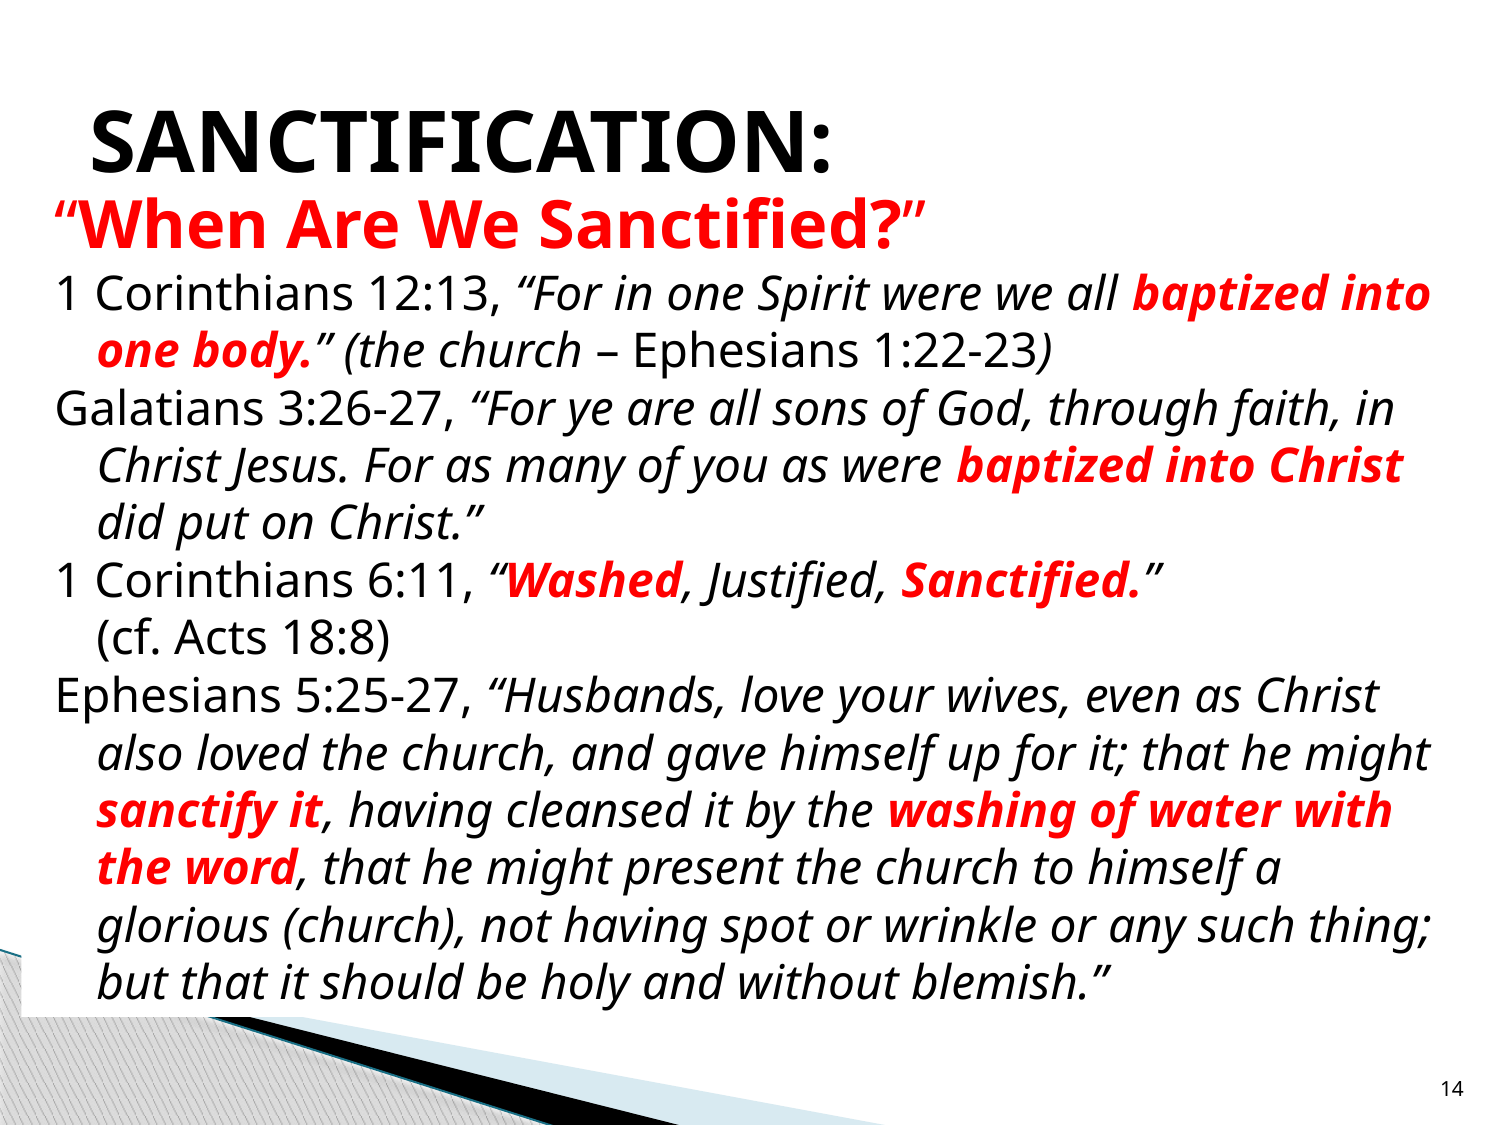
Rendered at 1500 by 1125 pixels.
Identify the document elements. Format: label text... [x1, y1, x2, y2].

list “When Are We Sanctified?” 1 Corinthians 12:13, “For in one Spirit were we all baptized into one body.” (the church – Ephesians 1:22-23) Galatians 3:26-27, “For ye are all sons of God, through faith, in Christ Jesus. For as many of you as were baptized into Christ did put on Christ.” 1 Corinthians 6:11, “Washed, Justified, Sanctified.” (cf. Acts 18:8) Ephesians 5:25-27, “Husbands, love your wives, even as Christ also loved the church, and gave himself up for it; that he might sanctify it, having cleansed it by the washing of water with the word, that he might present the church to himself a glorious (church), not having spot or wrinkle or any such thing; but that it should be holy and without blemish.” [21, 174, 1479, 1017]
title SANCTIFICATION: [75, 37, 1425, 241]
slide_number 14 [1418, 1051, 1479, 1112]
